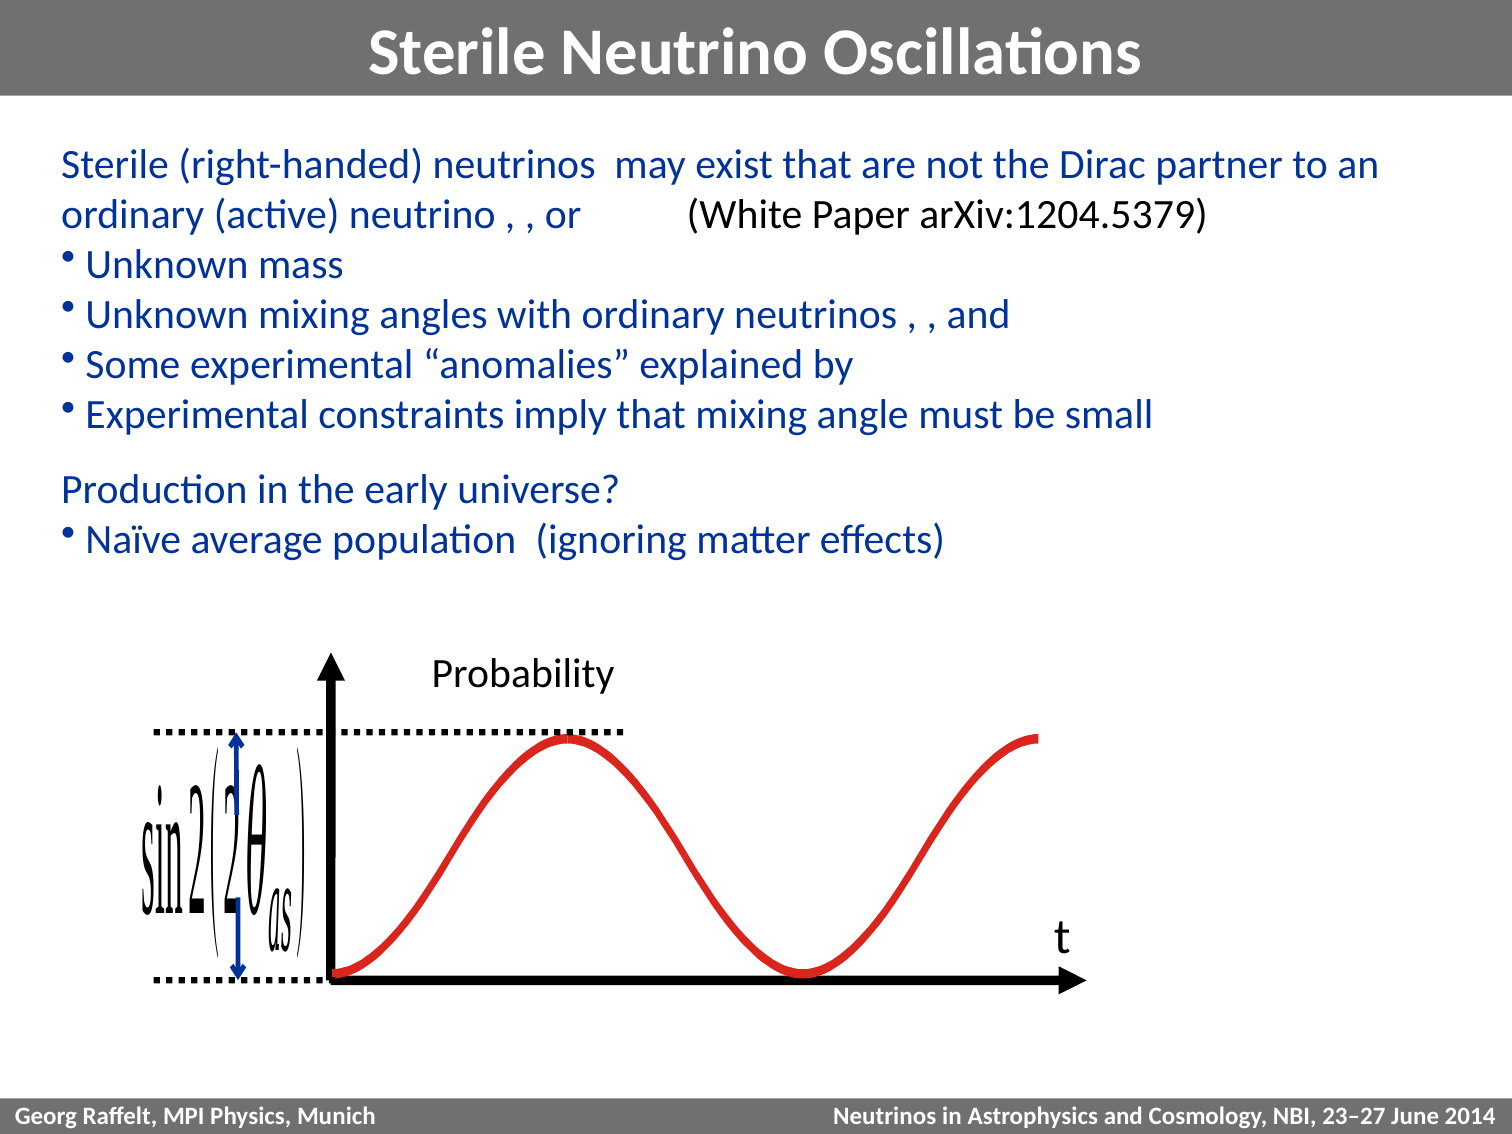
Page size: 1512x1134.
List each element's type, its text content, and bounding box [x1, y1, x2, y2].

title Sterile Neutrino Oscillations [0, 0, 1512, 96]
text_box t [1044, 896, 1086, 971]
text_box [1044, 974, 1087, 987]
text_box [229, 732, 244, 815]
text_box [330, 732, 1040, 981]
text_box [230, 897, 246, 981]
text_box [324, 652, 338, 731]
